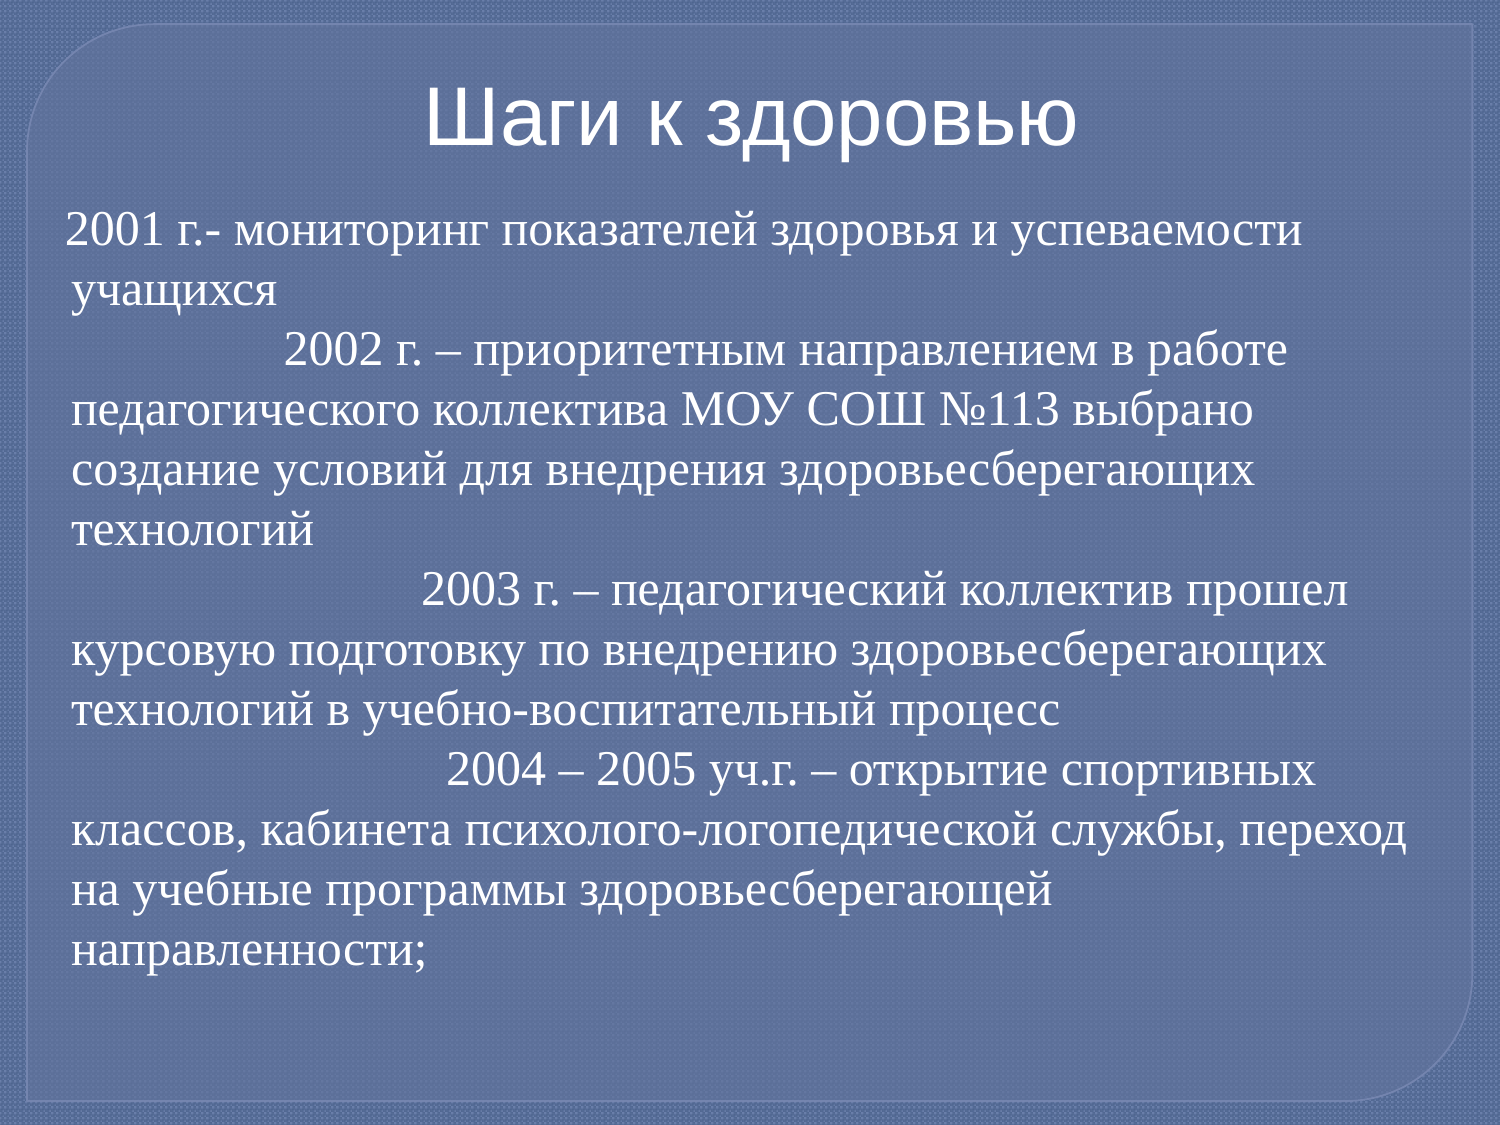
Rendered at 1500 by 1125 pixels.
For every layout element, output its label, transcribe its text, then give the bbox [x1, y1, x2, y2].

text_box 2001 г.- мониторинг показателей здоровья и успеваемости учащихся 2002 г. – приоритетным направлением в работе педагогического коллектива МОУ СОШ №113 выбрано создание условий для внедрения здоровьесберегающих технологий 2003 г. – педагогический коллектив прошел курсовую подготовку по внедрению здоровьесберегающих технологий в учебно-воспитательный процесс 2004 – 2005 уч.г. – открытие спортивных классов, кабинета психолого-логопедической службы, переход на учебные программы здоровьесберегающей направленности; [0, 187, 1425, 1081]
text_box Шаги к здоровью [76, 54, 1427, 192]
